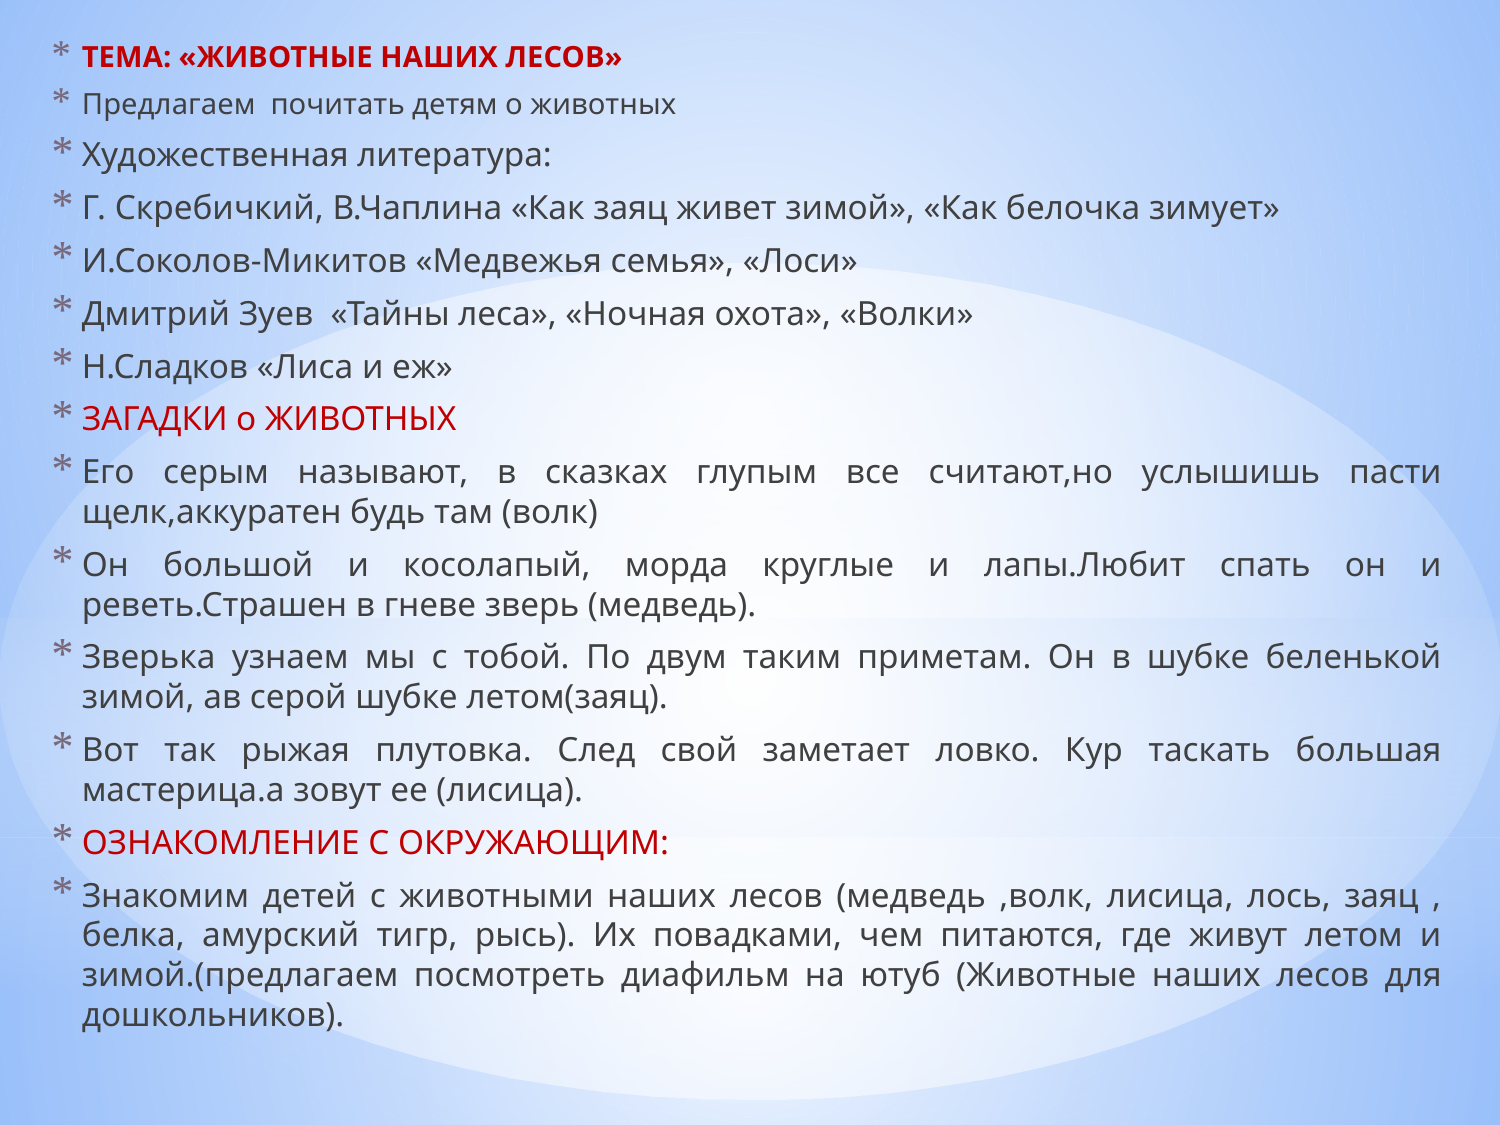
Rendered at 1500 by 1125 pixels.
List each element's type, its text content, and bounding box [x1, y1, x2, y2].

list ТЕМА: «ЖИВОТНЫЕ НАШИХ ЛЕСОВ» Предлагаем почитать детям о животных Художественная литература: Г. Скребичкий, В.Чаплина «Как заяц живет зимой», «Как белочка зимует» И.Соколов-Микитов «Медвежья семья», «Лоси» Дмитрий Зуев «Тайны леса», «Ночная охота», «Волки» Н.Сладков «Лиса и еж» ЗАГАДКИ о ЖИВОТНЫХ Его серым называют, в сказках глупым все считают,но услышишь пасти щелк,аккуратен будь там (волк) Он большой и косолапый, морда круглые и лапы.Любит спать он и реветь.Страшен в гневе зверь (медведь). Зверька узнаем мы с тобой. По двум таким приметам. Он в шубке беленькой зимой, ав серой шубке летом(заяц). Вот так рыжая плутовка. След свой заметает ловко. Кур таскать большая мастерица.а зовут ее (лисица). ОЗНАКОМЛЕНИЕ С ОКРУЖАЮЩИМ: Знакомим детей с животными наших лесов (медведь ,волк, лисица, лось, заяц , белка, амурский тигр, рысь). Их повадками, чем питаются, где живут летом и зимой.(предлагаем посмотреть диафильм на ютуб (Животные наших лесов для дошкольников). [29, 30, 1459, 1083]
